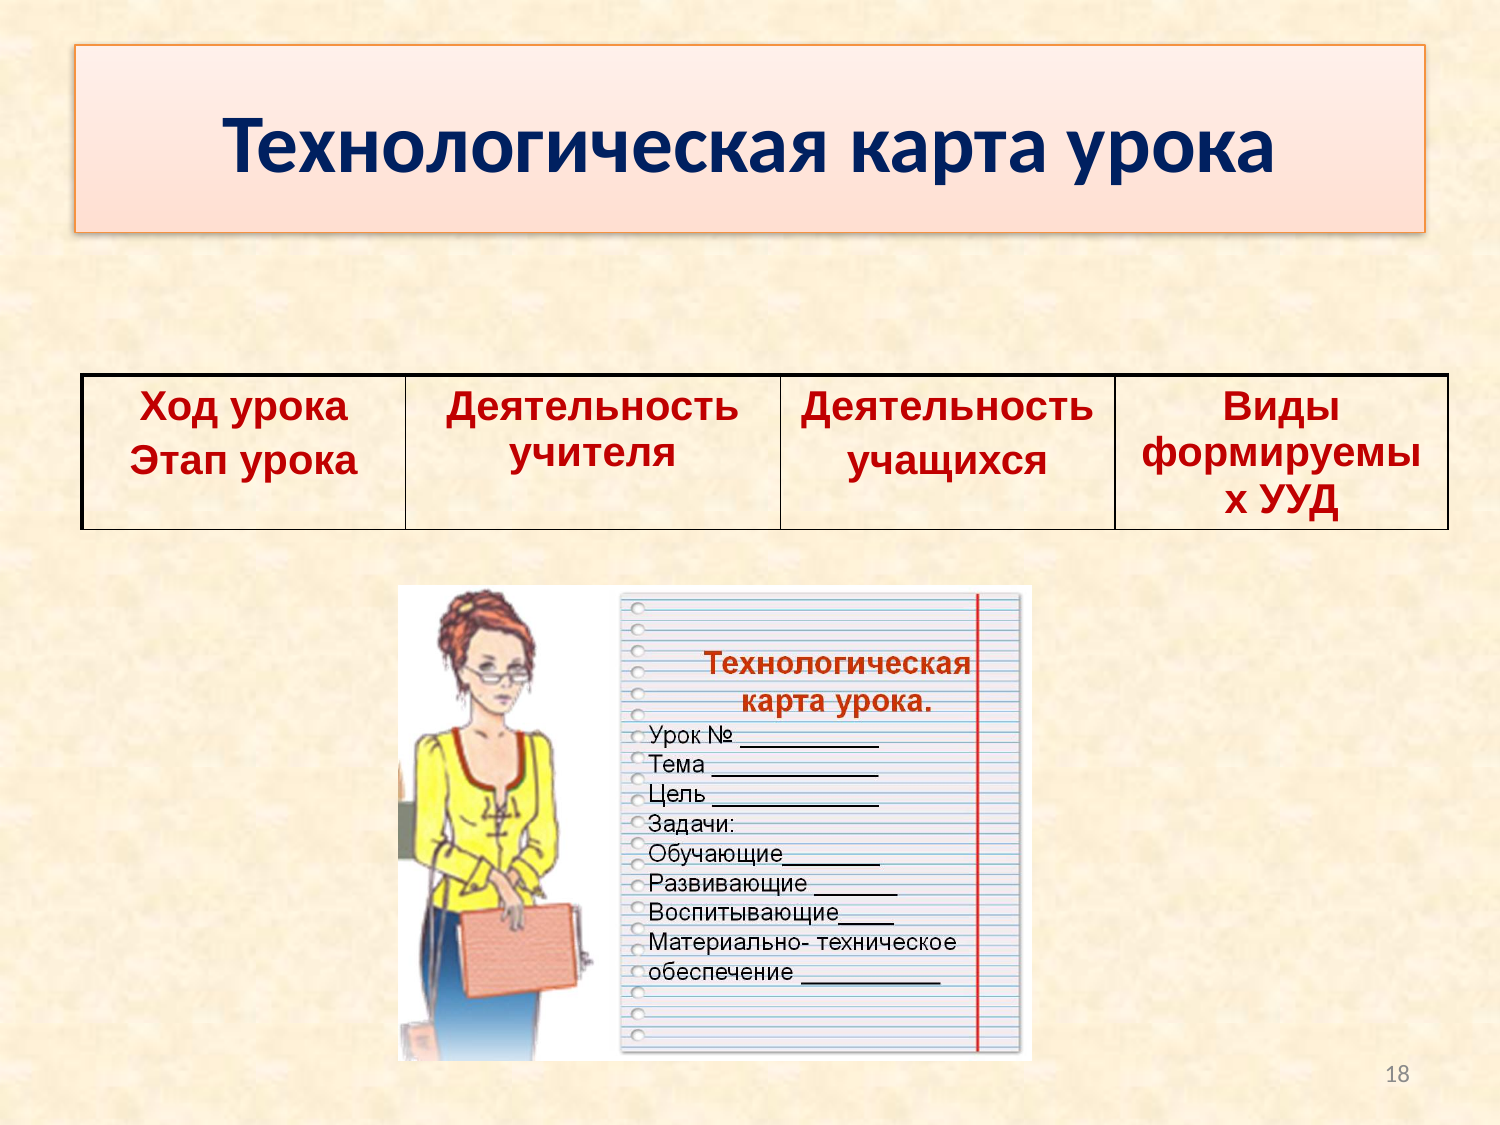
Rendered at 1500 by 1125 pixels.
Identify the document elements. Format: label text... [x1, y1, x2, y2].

slide_number 18 [1074, 1042, 1425, 1103]
picture [0, 0, 1500, 1125]
table_header Ход урока Этап урока [84, 377, 405, 529]
table_header Деятельность учителя [406, 377, 780, 529]
table_header Деятельность учащихся [781, 377, 1114, 529]
title Технологическая карта урока [74, 44, 1426, 233]
table_header Виды формируемых УУД [1116, 377, 1447, 529]
